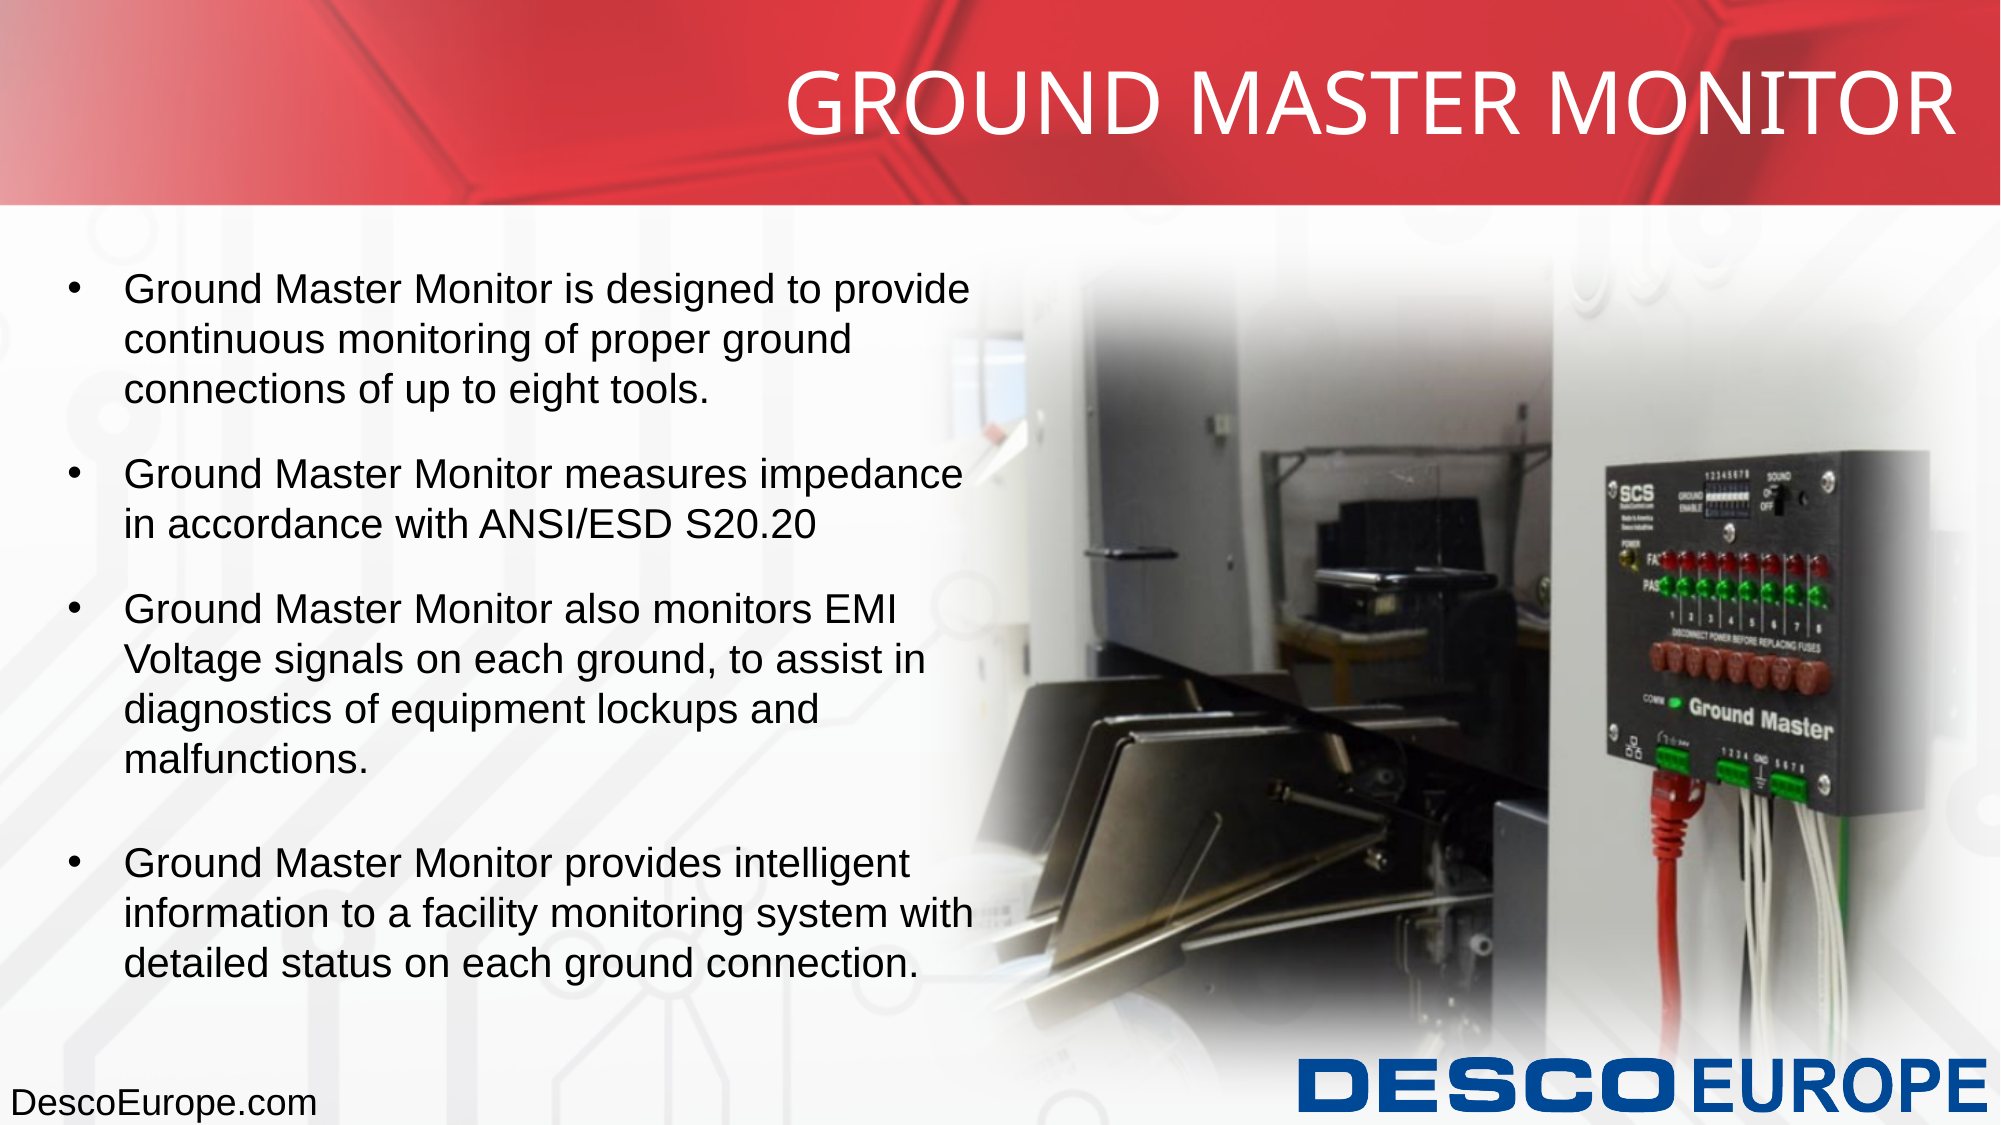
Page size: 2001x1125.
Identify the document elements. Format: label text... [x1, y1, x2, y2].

text_box GROUND MASTER MONITOR [0, 39, 1974, 160]
text_box Ground Master Monitor is designed to provide continuous monitoring of proper ground connections of up to eight tools. Ground Master Monitor measures impedance in accordance with ANSI/ESD S20.20 Ground Master Monitor also monitors EMI Voltage signals on each ground, to assist in diagnostics of equipment lockups and malfunctions. Ground Master Monitor provides intelligent information to a facility monitoring system with detailed status on each ground connection. [52, 254, 914, 994]
text_box DescoEurope.com [0, 1070, 1001, 1125]
picture [0, 0, 2001, 1125]
